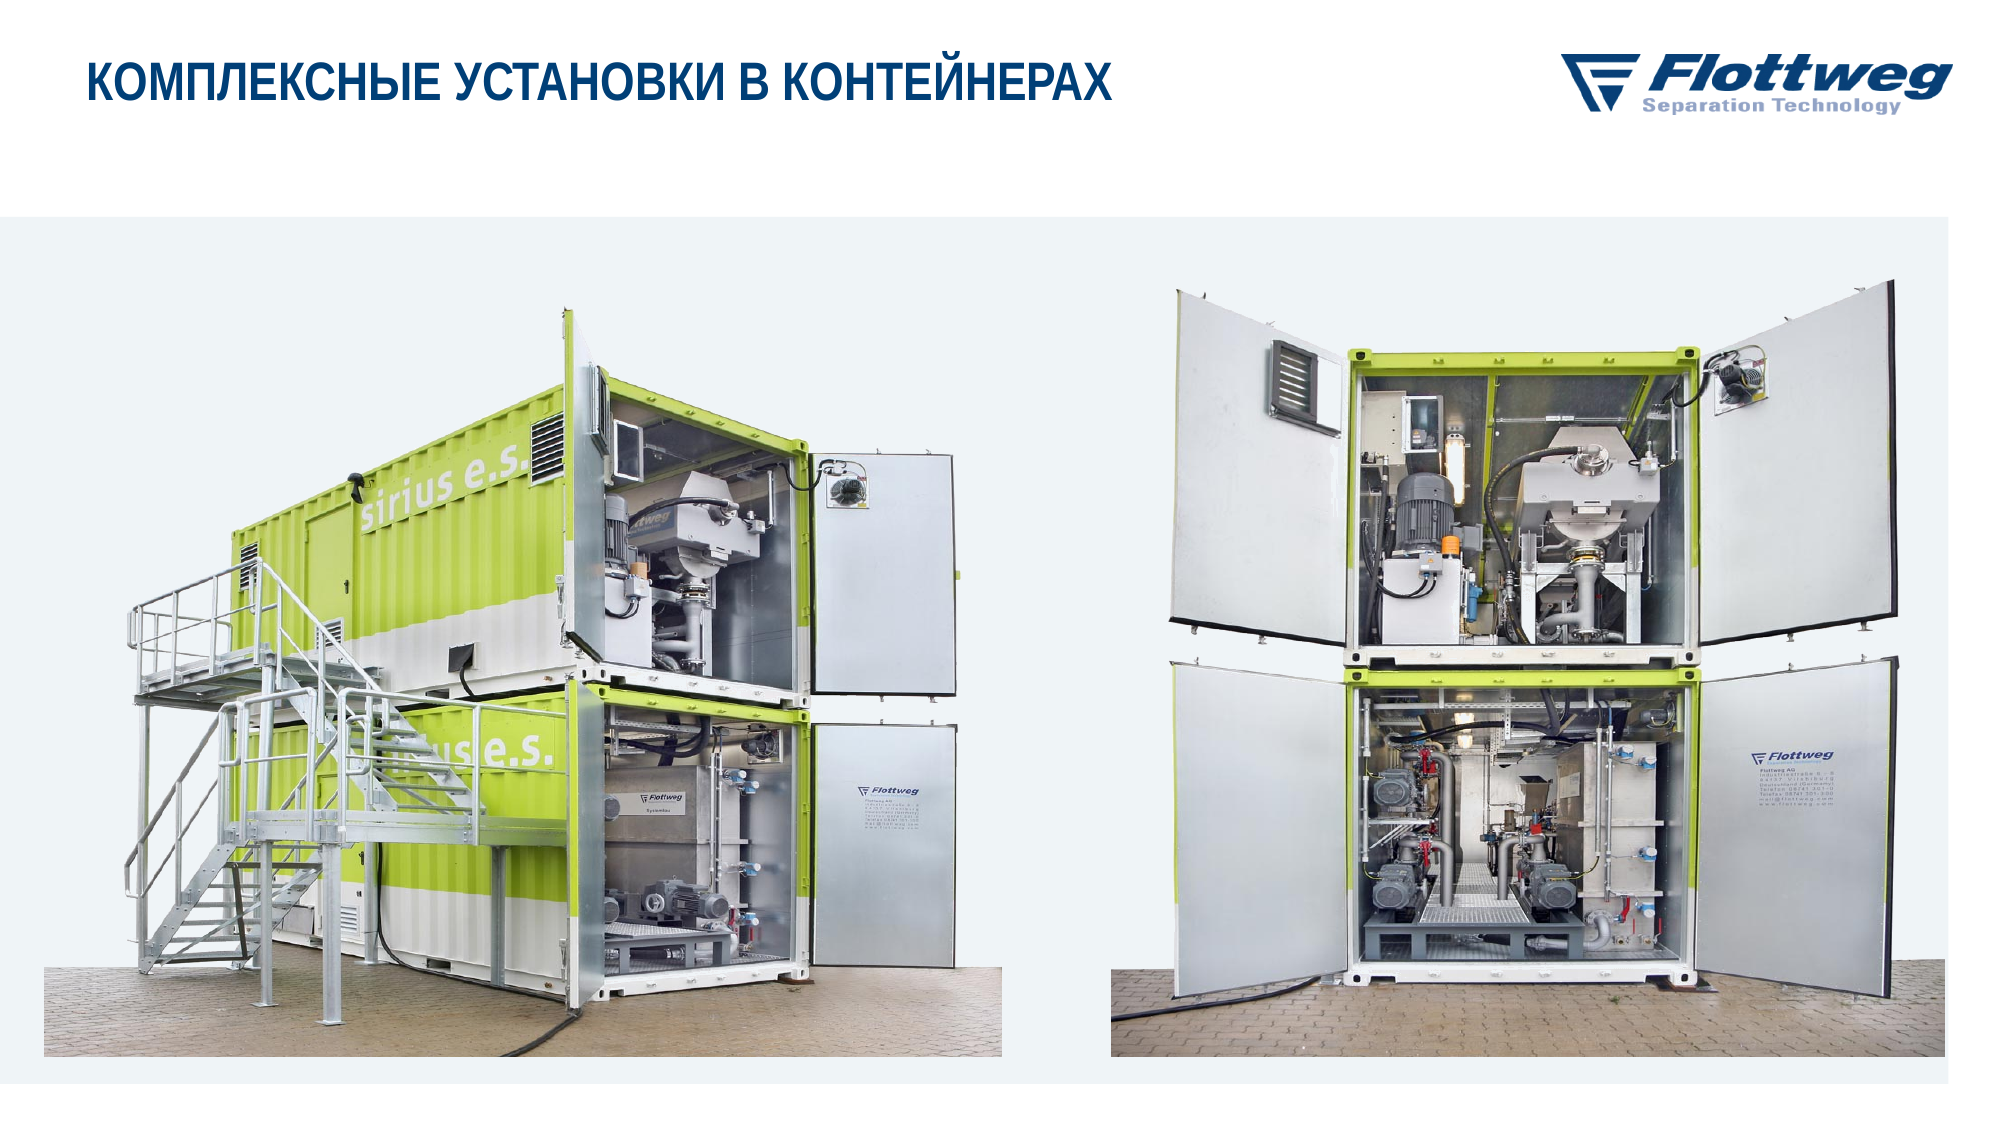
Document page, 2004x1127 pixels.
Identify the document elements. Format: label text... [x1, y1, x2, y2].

picture [1110, 241, 1945, 1057]
picture [44, 285, 1002, 1057]
title КОМПЛЕКСНЫЕ УСТАНОВКИ В КОНТЕЙНЕРАХ [86, 46, 1491, 113]
picture [1561, 54, 1953, 115]
